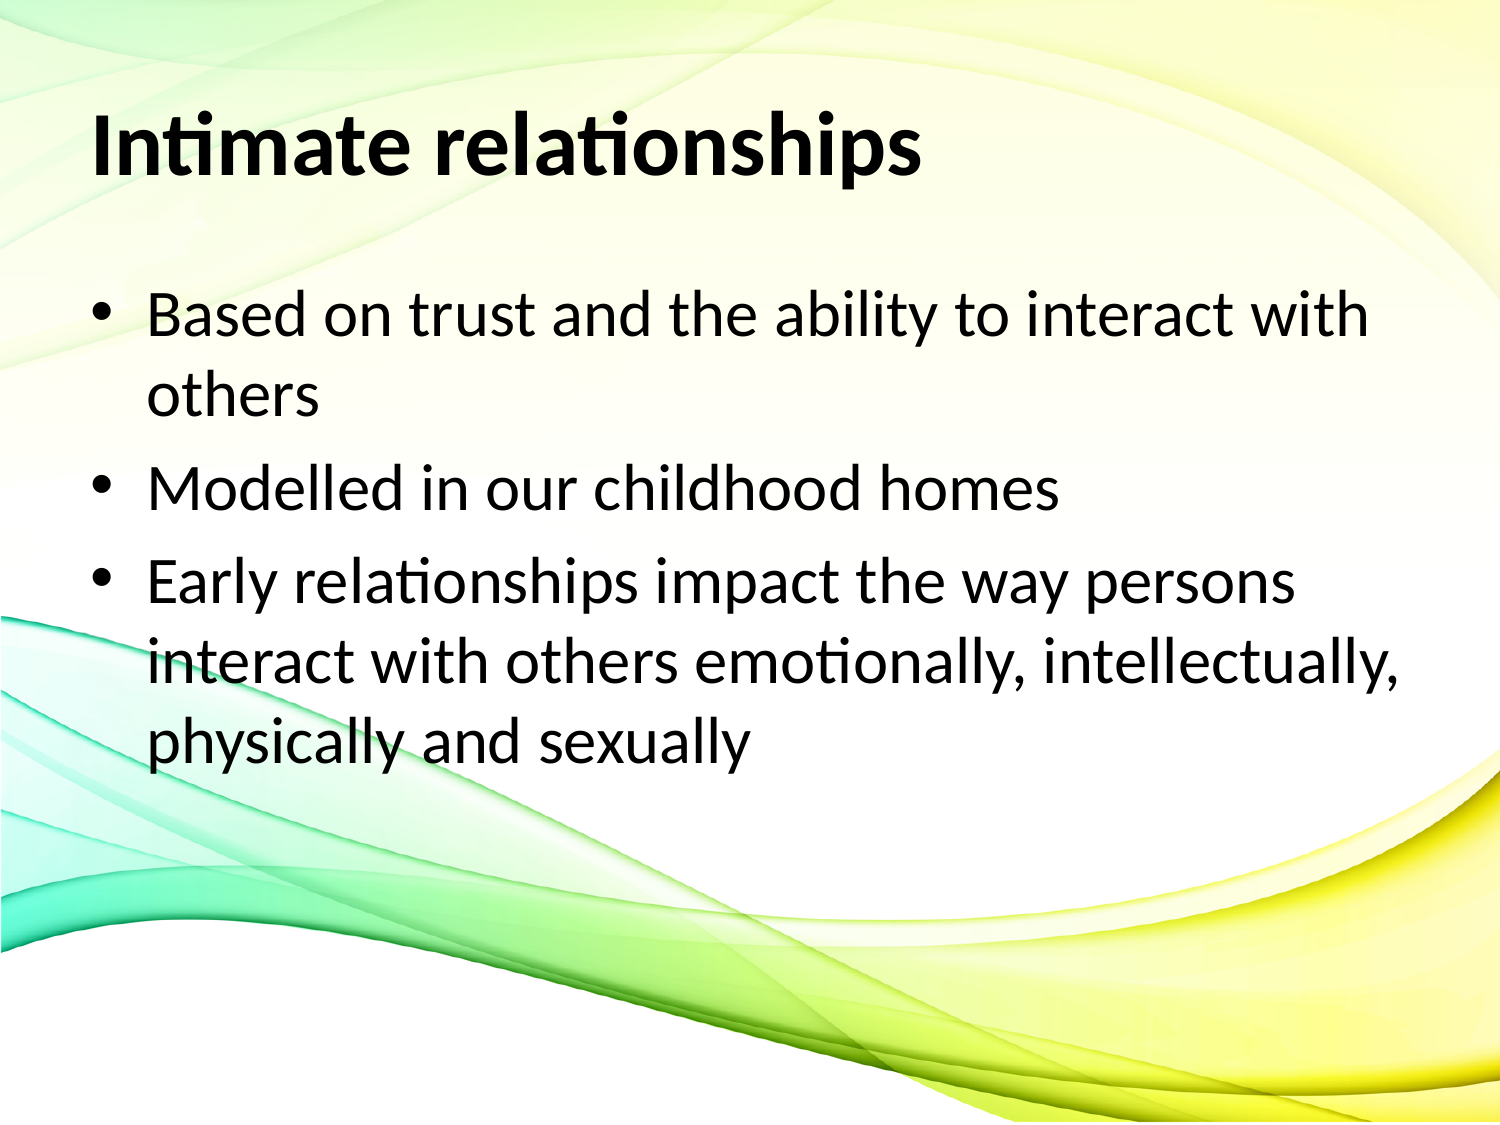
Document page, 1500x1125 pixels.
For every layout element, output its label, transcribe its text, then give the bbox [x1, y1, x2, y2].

title Intimate relationships [75, 45, 1425, 233]
list Based on trust and the ability to interact with others Modelled in our childhood homes Early relationships impact the way persons interact with others emotionally, intellectually, physically and sexually [75, 262, 1425, 1005]
picture [0, 0, 1500, 1125]
